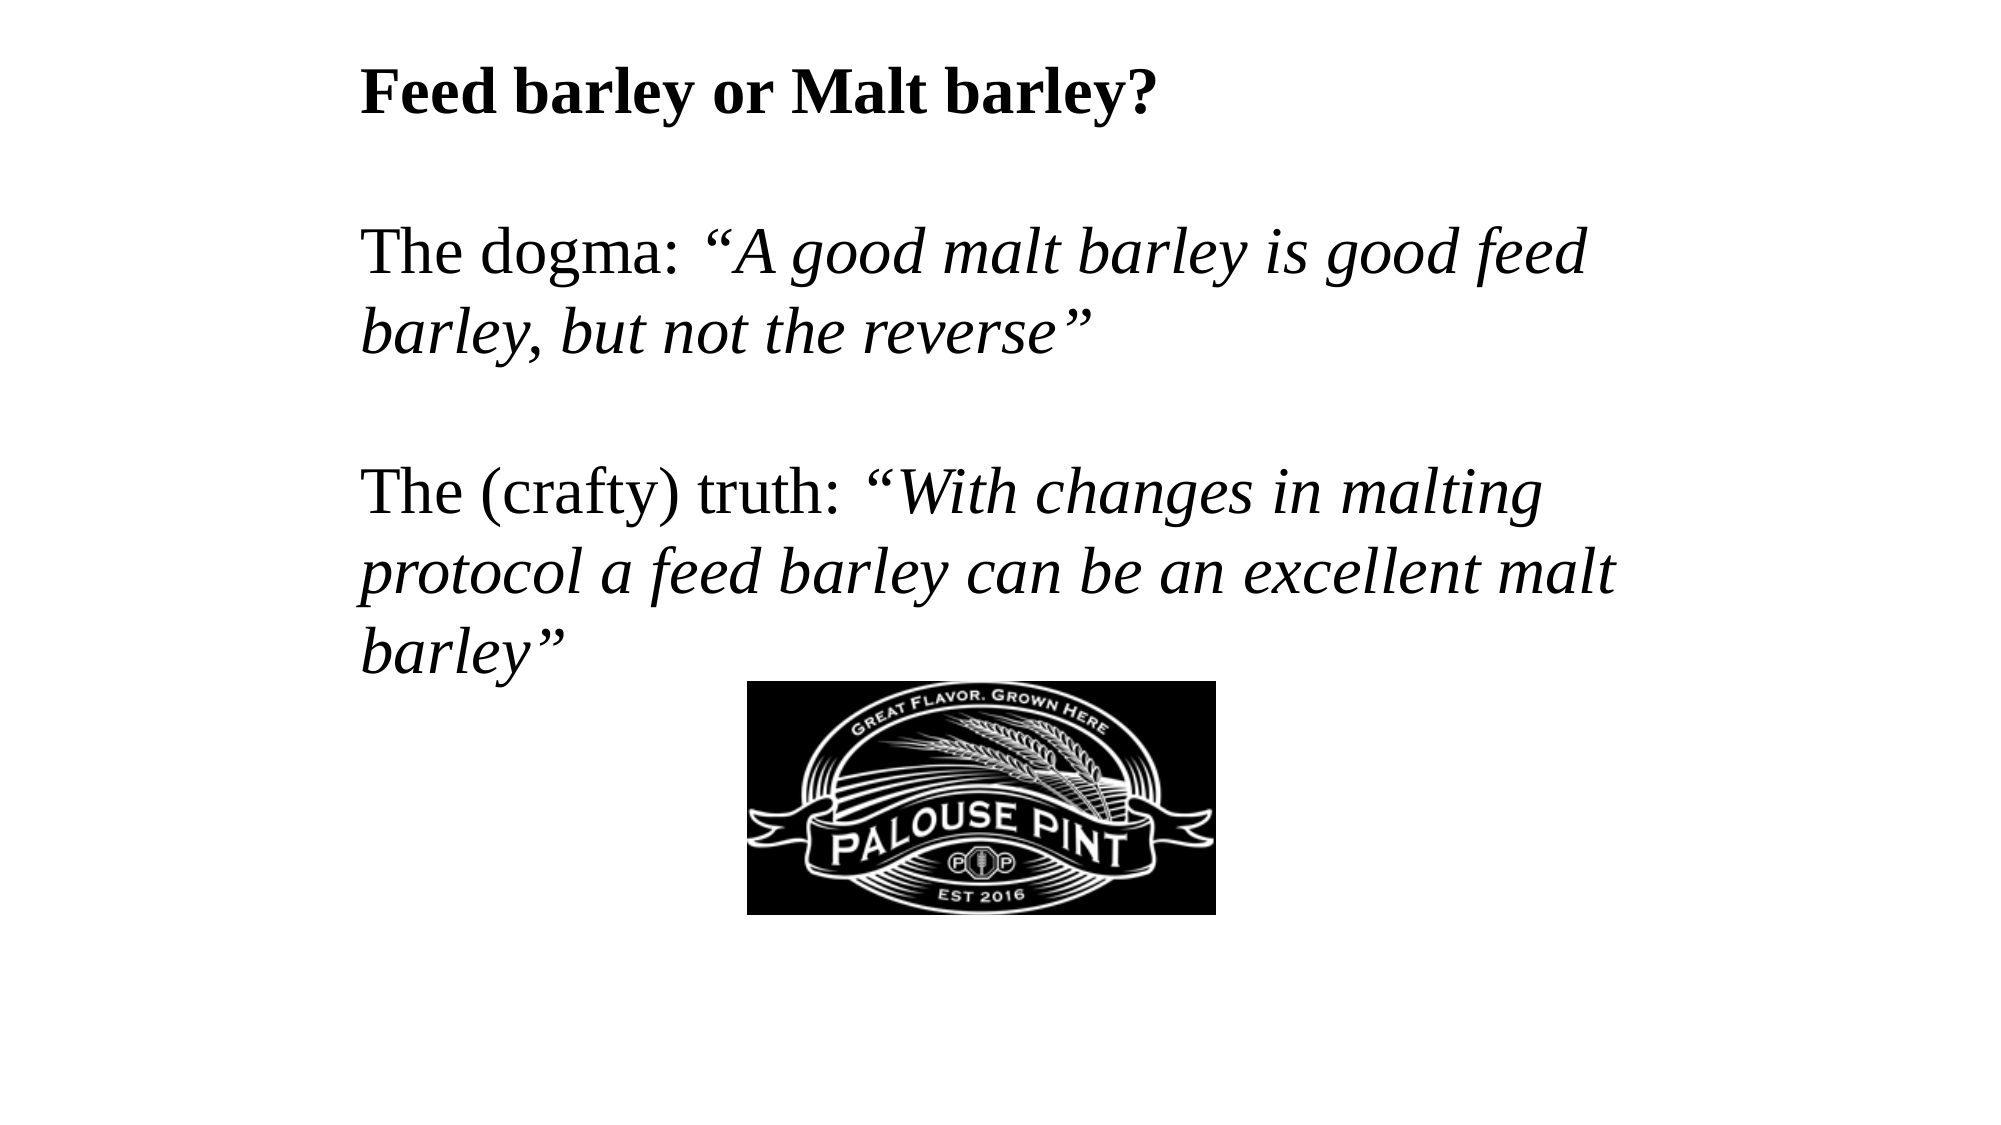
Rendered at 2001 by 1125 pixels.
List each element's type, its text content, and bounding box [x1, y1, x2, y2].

picture [746, 680, 1217, 916]
text_box Feed barley or Malt barley? The dogma: “A good malt barley is good feed barley, but not the reverse” The (crafty) truth: “With changes in malting protocol a feed barley can be an excellent malt barley” [345, 39, 1676, 894]
